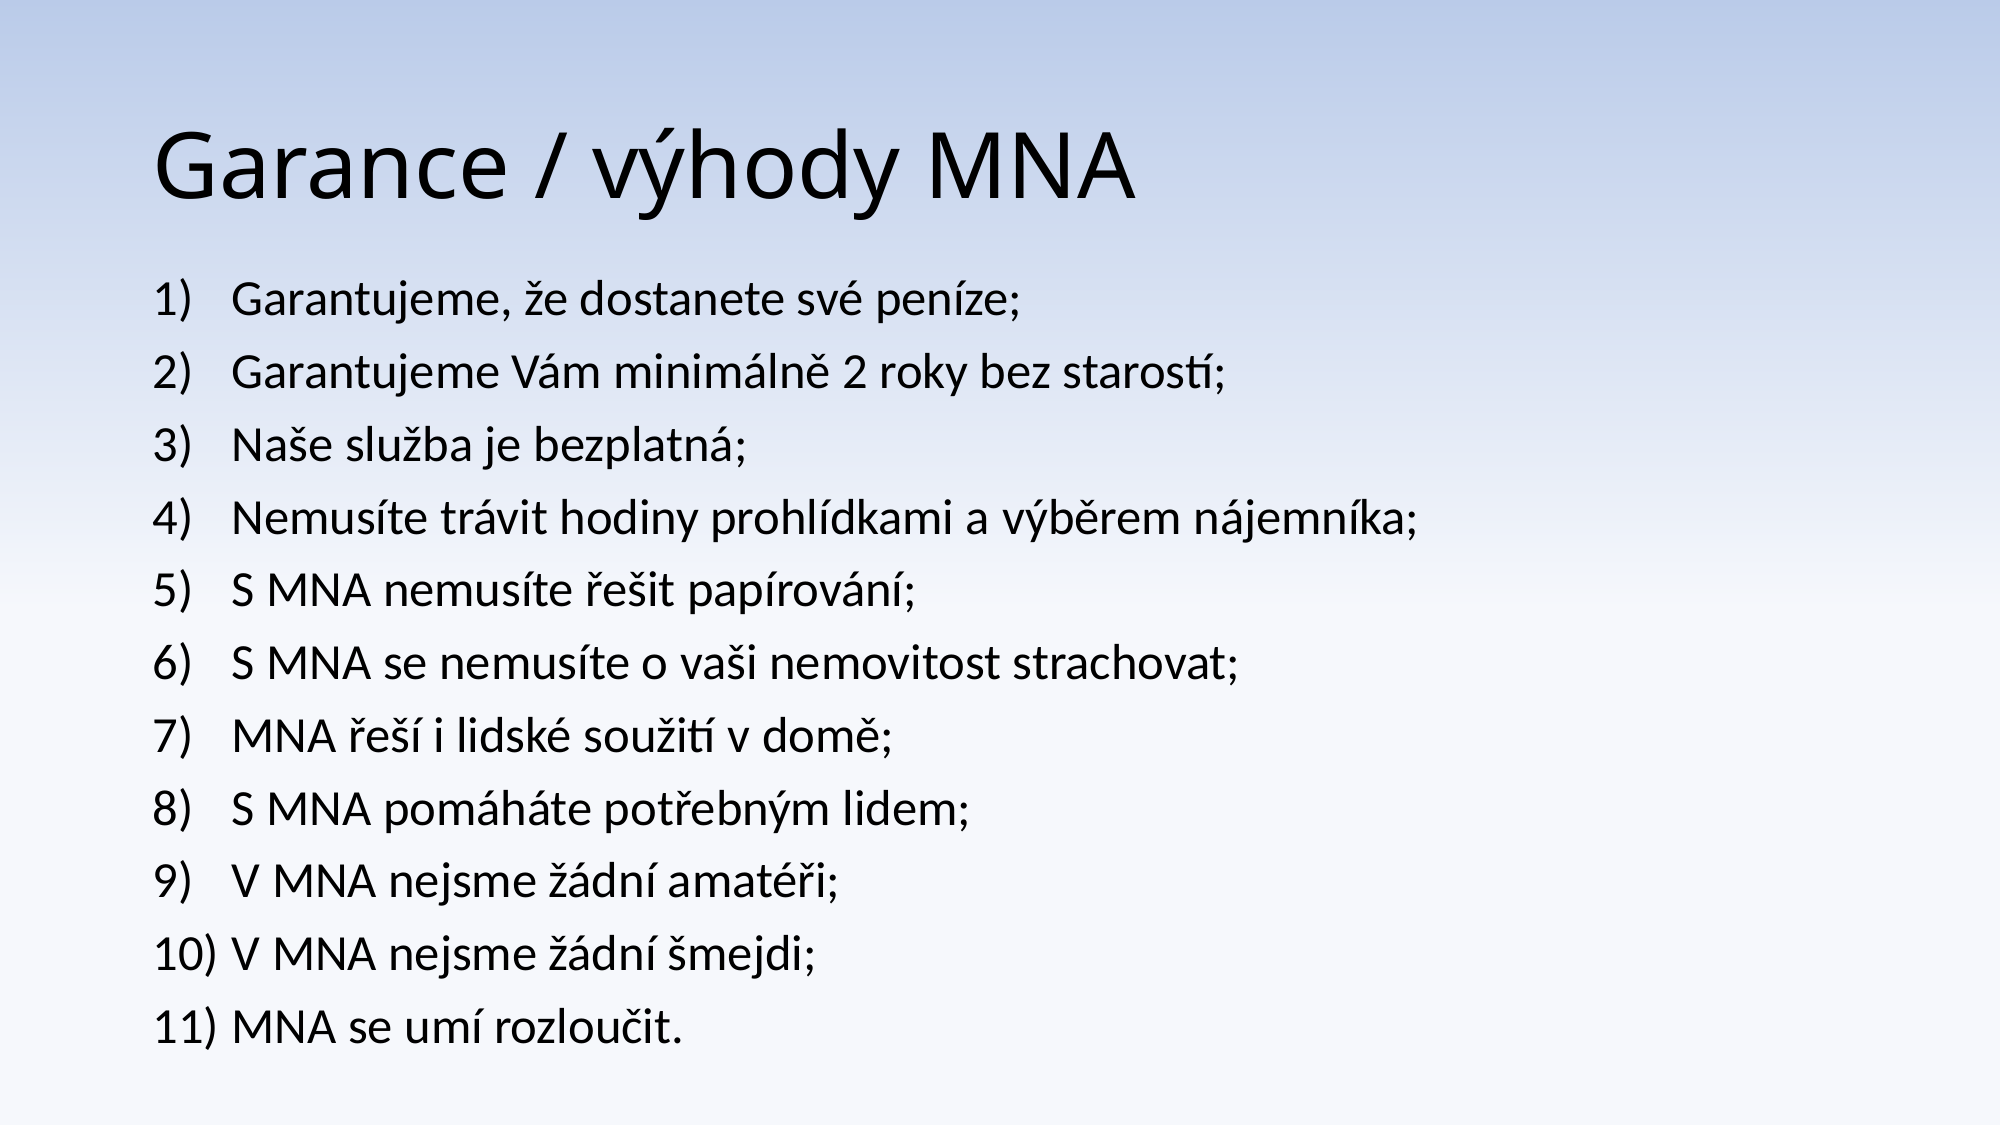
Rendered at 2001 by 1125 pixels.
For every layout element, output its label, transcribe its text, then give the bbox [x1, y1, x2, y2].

list Garantujeme, že dostanete své peníze; Garantujeme Vám minimálně 2 roky bez starostí; Naše služba je bezplatná; Nemusíte trávit hodiny prohlídkami a výběrem nájemníka; S MNA nemusíte řešit papírování; S MNA se nemusíte o vaši nemovitost strachovat; MNA řeší i lidské soužití v domě; S MNA pomáháte potřebným lidem; V MNA nejsme žádní amatéři; V MNA nejsme žádní šmejdi; MNA se umí rozloučit. [137, 264, 1863, 1066]
title Garance / výhody MNA [137, 59, 1863, 264]
